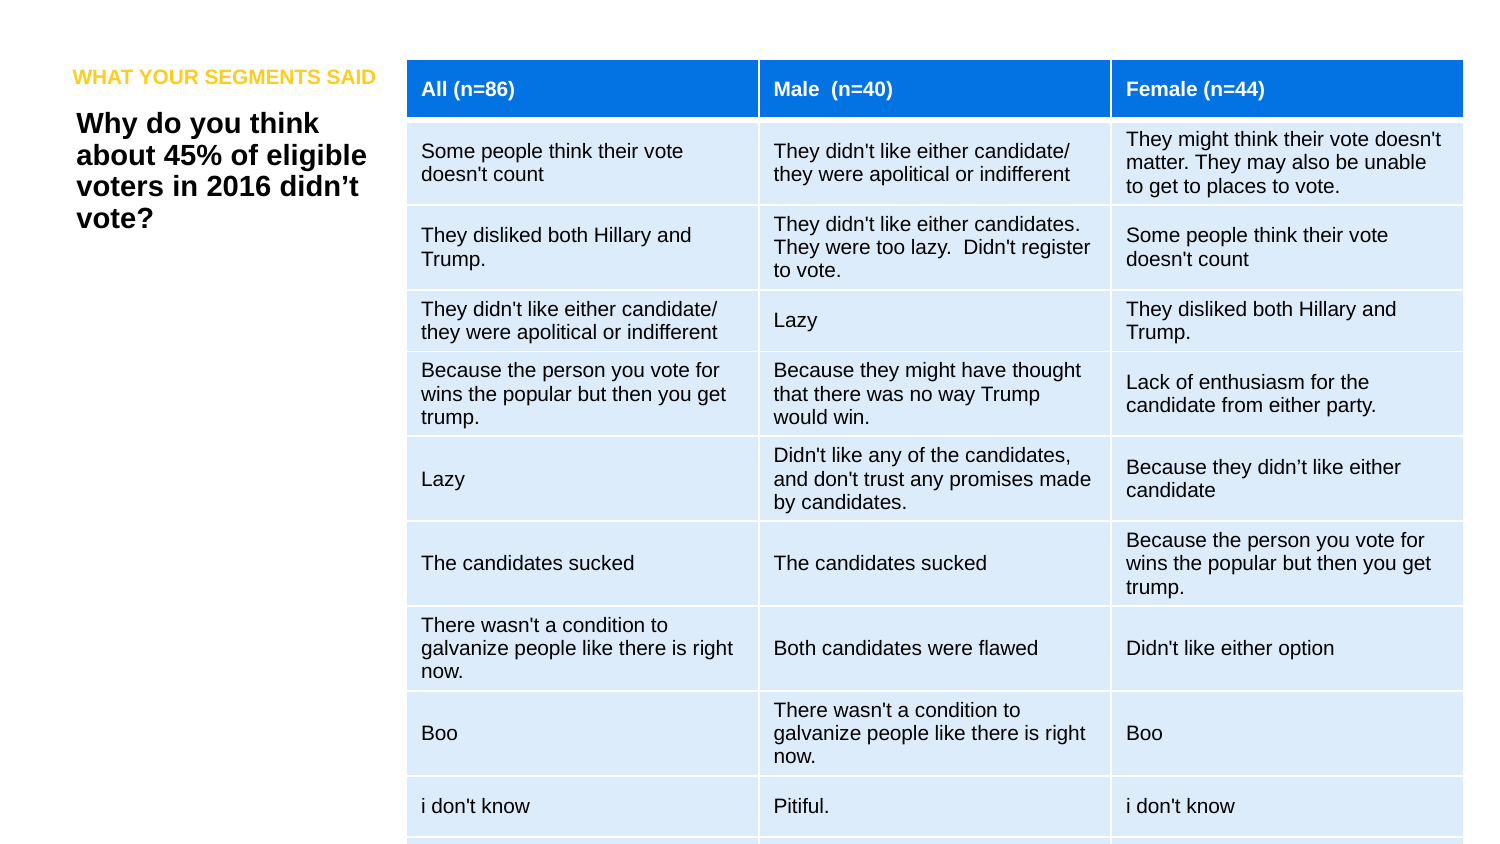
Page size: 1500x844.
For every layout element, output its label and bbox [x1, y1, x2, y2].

table_cell [1112, 607, 1463, 690]
list [57, 59, 405, 763]
table_cell [1112, 123, 1463, 204]
table_cell [1112, 692, 1463, 775]
table_header [760, 60, 1110, 117]
table_cell [1112, 352, 1463, 435]
table_cell [760, 607, 1110, 690]
table_cell [1112, 291, 1463, 351]
table_cell [407, 352, 758, 435]
table_cell [760, 291, 1110, 351]
table_cell [760, 352, 1110, 435]
table_cell [760, 206, 1110, 289]
table_cell [407, 291, 758, 351]
table_cell [407, 437, 758, 520]
table_cell [760, 522, 1110, 605]
table_cell [760, 123, 1110, 204]
table_cell [1112, 777, 1463, 836]
table_cell [407, 123, 758, 204]
table_cell [407, 777, 758, 836]
table_cell [407, 522, 758, 605]
table_header [1112, 60, 1463, 117]
table_cell [760, 692, 1110, 775]
table_cell [760, 437, 1110, 520]
table_cell [1112, 838, 1463, 844]
table_cell [1112, 206, 1463, 289]
table_cell [760, 777, 1110, 836]
table_cell [407, 692, 758, 775]
table_header [407, 60, 758, 117]
table_cell [407, 206, 758, 289]
table_cell [760, 838, 1110, 844]
table_cell [407, 838, 758, 844]
table_cell [1112, 437, 1463, 520]
table_cell [1112, 522, 1463, 605]
table_cell [407, 607, 758, 690]
